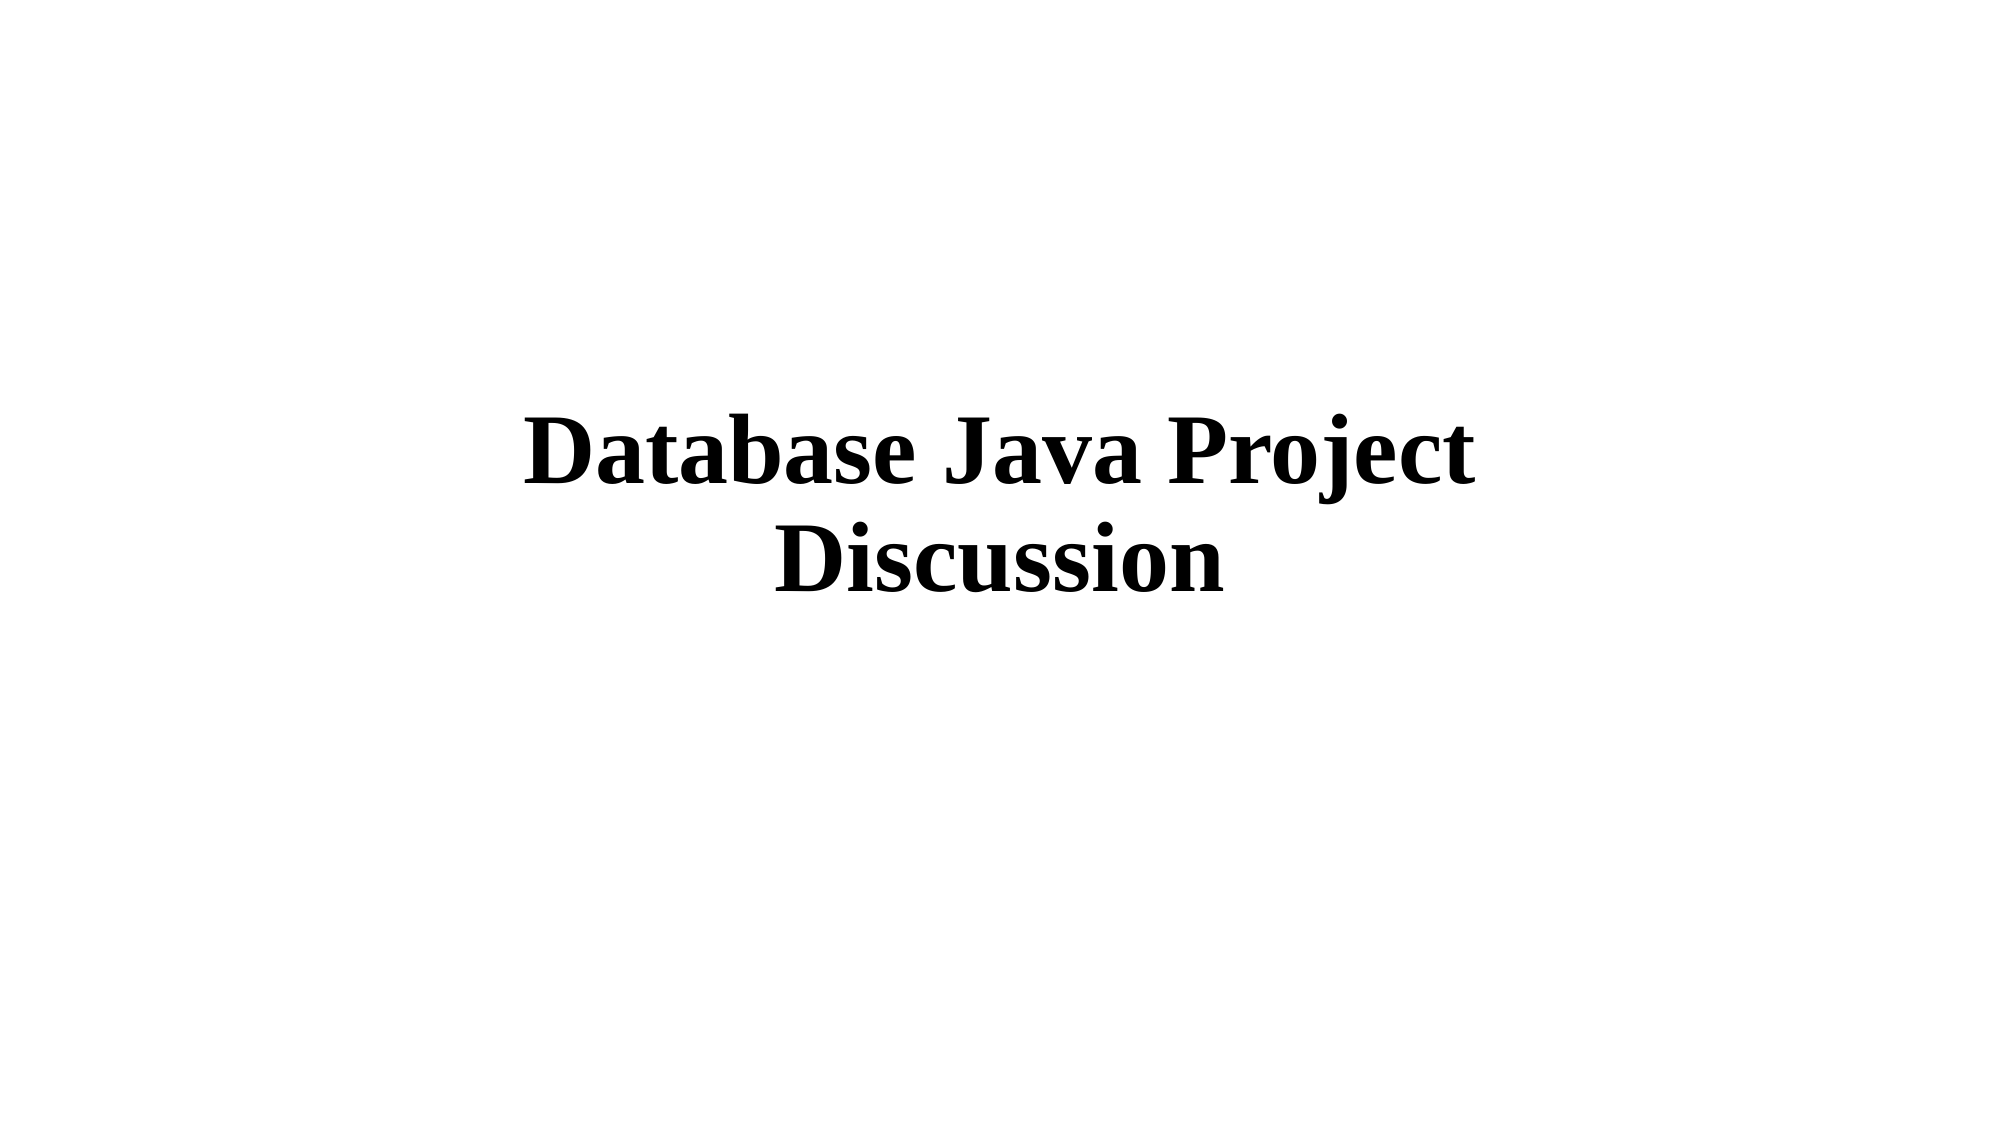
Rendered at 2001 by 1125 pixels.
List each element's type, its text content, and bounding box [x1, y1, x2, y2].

title Database Java Project Discussion [249, 348, 1750, 621]
